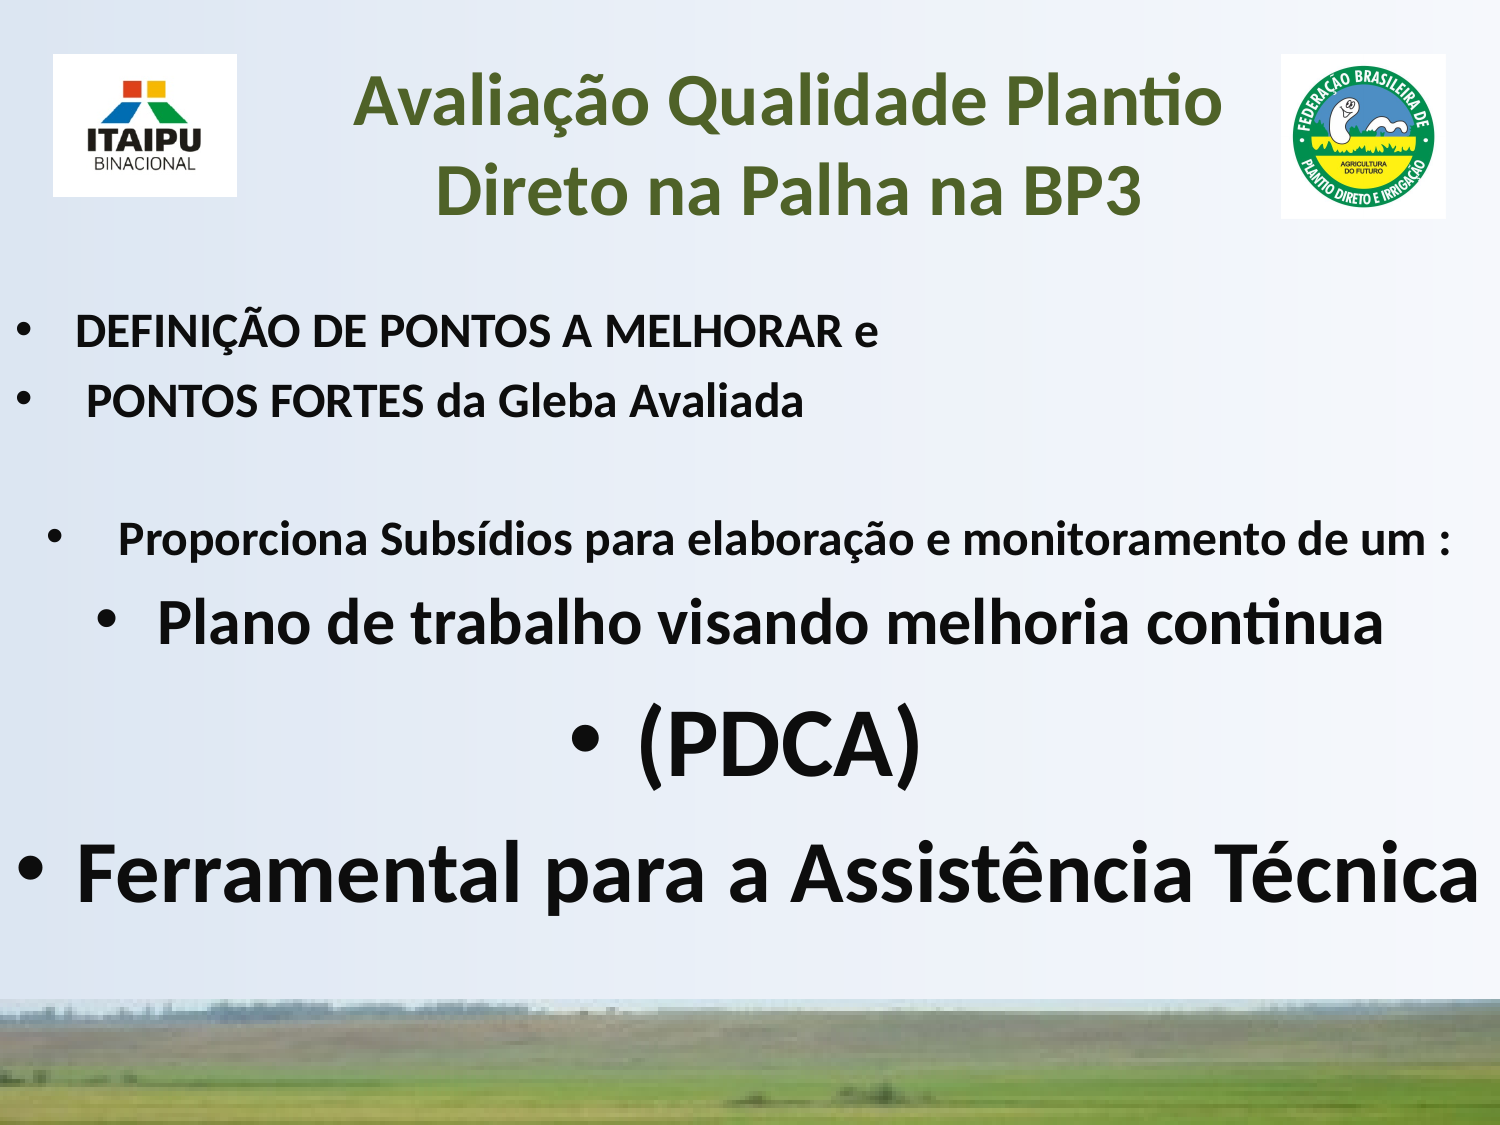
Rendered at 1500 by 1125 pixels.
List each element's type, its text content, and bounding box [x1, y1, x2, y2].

picture [0, 999, 1500, 1125]
list DEFINIÇÃO DE PONTOS A MELHORAR e PONTOS FORTES da Gleba Avaliada Proporciona Subsídios para elaboração e monitoramento de um : Plano de trabalho visando melhoria continua (PDCA) Ferramental para a Assistência Técnica [0, 290, 1500, 941]
title Avaliação Qualidade Plantio Direto na Palha na BP3 [269, 42, 1310, 239]
picture [52, 54, 237, 197]
picture [1281, 54, 1446, 219]
